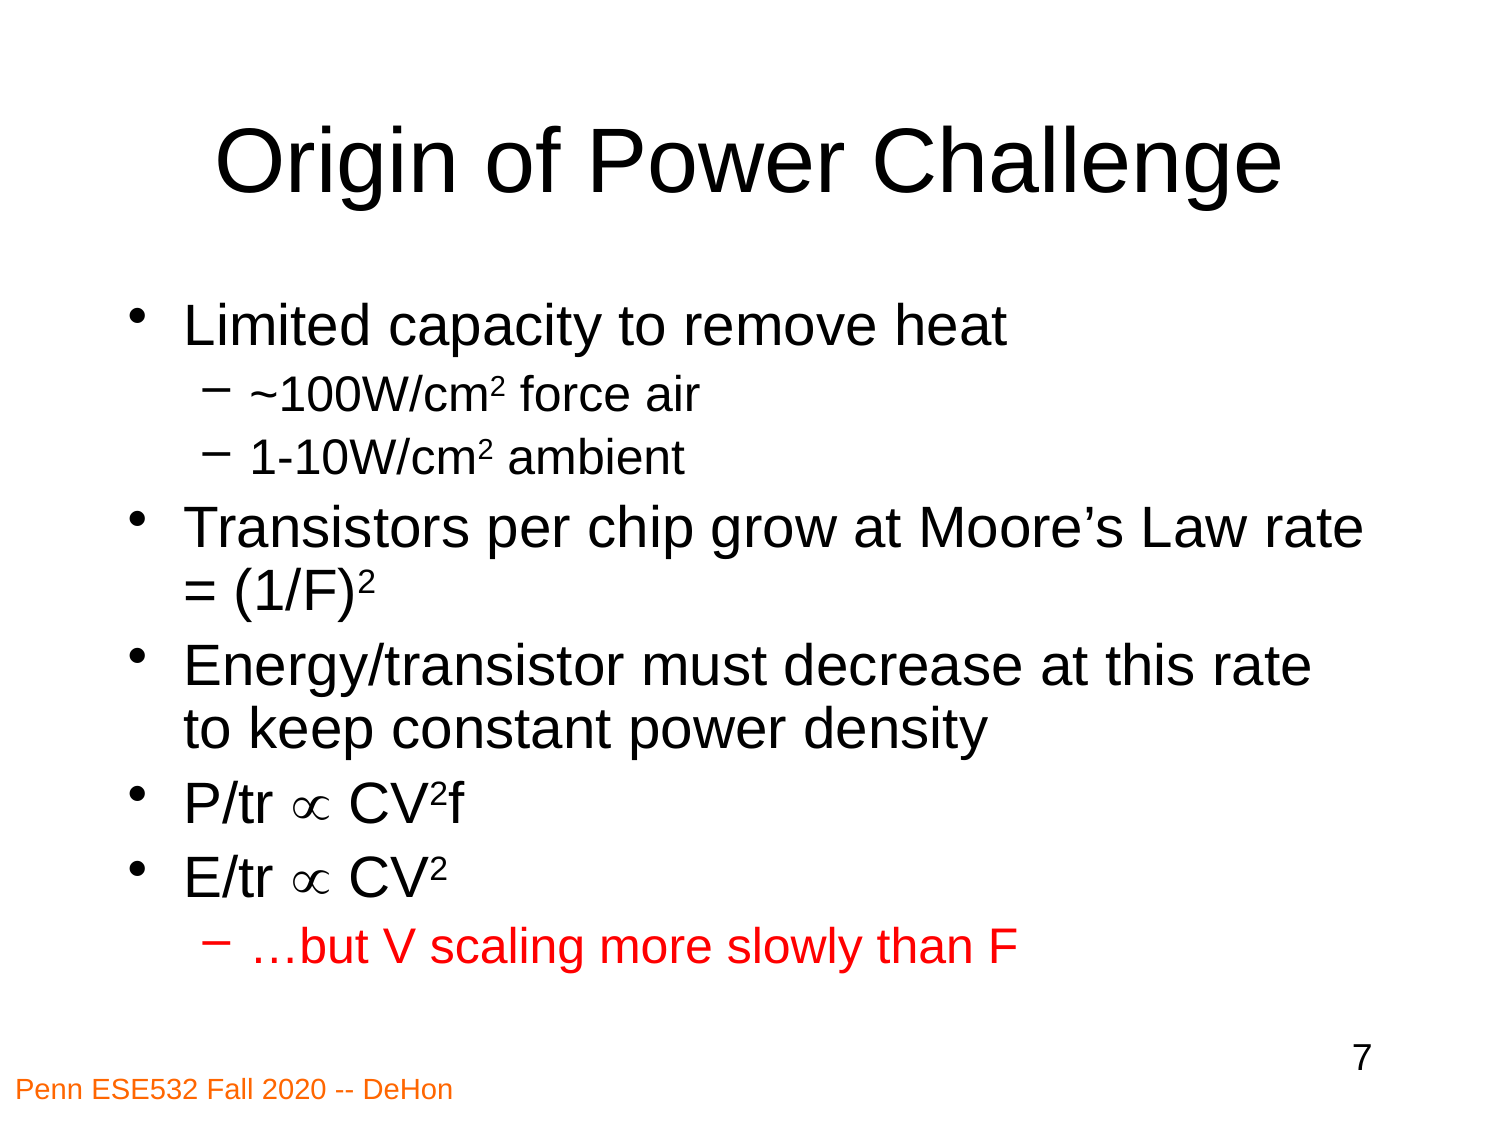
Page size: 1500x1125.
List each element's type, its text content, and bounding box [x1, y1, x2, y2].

slide_number Penn ESE532 Fall 2020 -- DeHon [0, 1062, 613, 1125]
title Origin of Power Challenge [112, 62, 1388, 251]
list Limited capacity to remove heat ~100W/cm2 force air 1-10W/cm2 ambient Transistors per chip grow at Moore’s Law rate = (1/F)2 Energy/transistor must decrease at this rate to keep constant power density P/tr  CV2f E/tr  CV2 …but V scaling more slowly than F [112, 287, 1388, 963]
slide_number 7 [1074, 1024, 1388, 1101]
